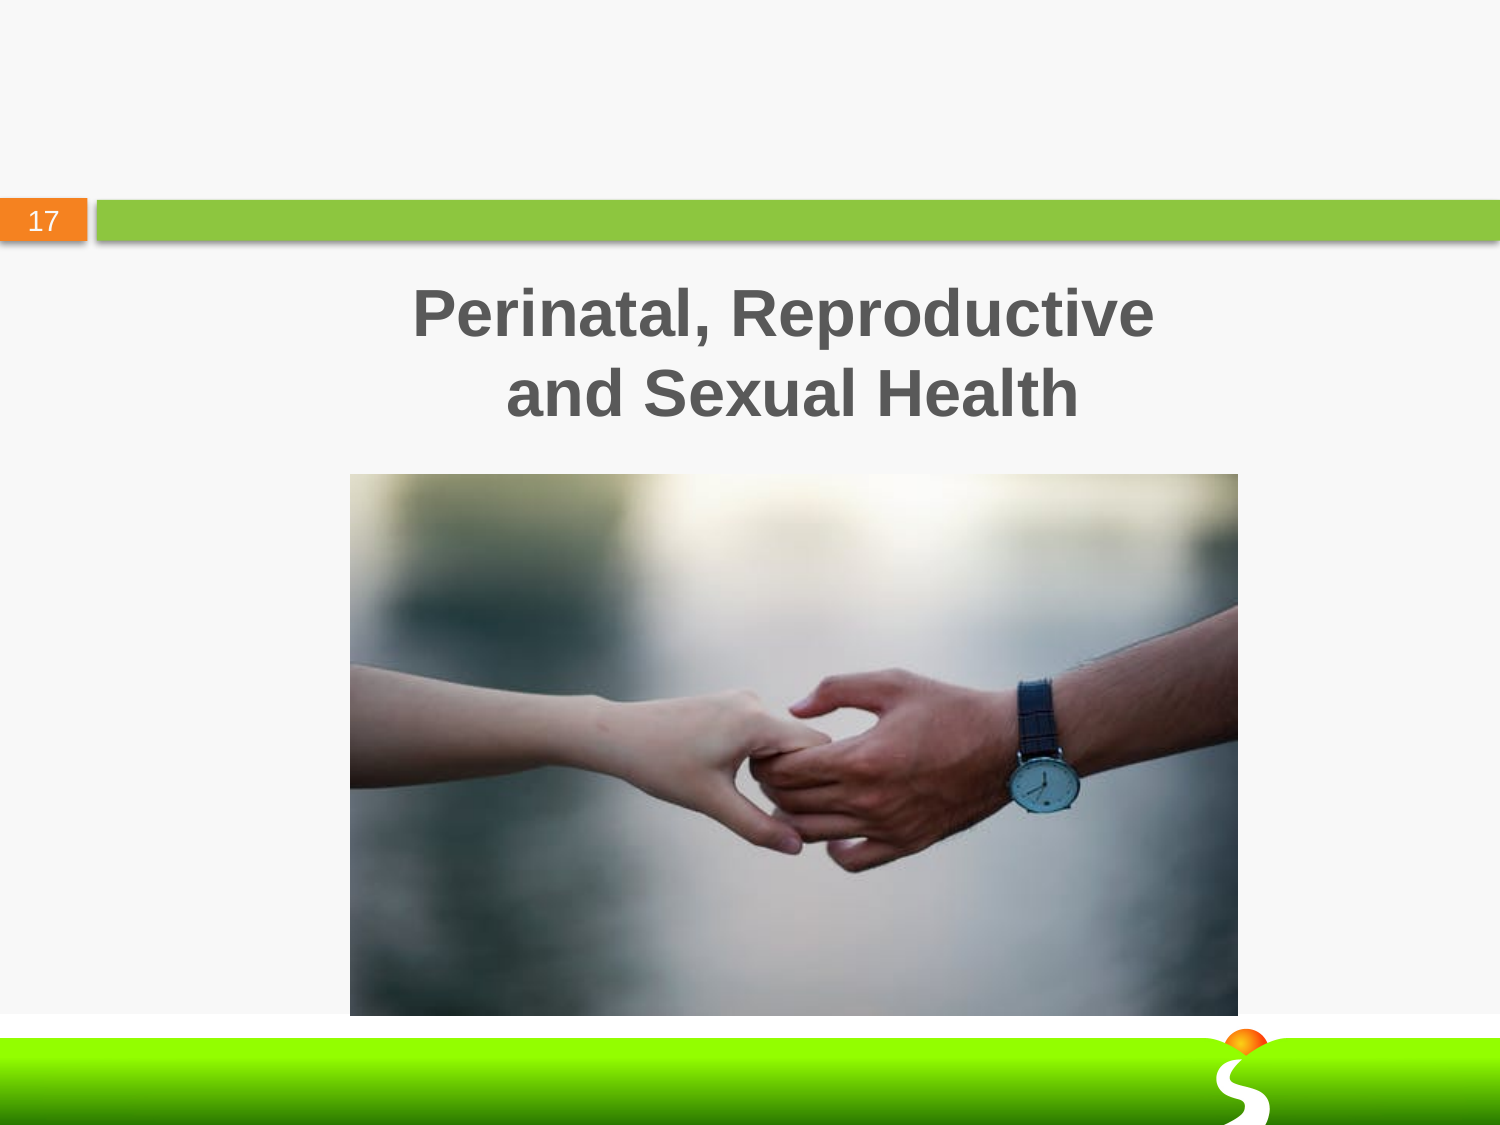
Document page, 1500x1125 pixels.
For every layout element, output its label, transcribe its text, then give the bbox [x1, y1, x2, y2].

picture [0, 474, 1500, 1125]
text_box Perinatal, Reproductive and Sexual Health [87, 262, 1500, 438]
